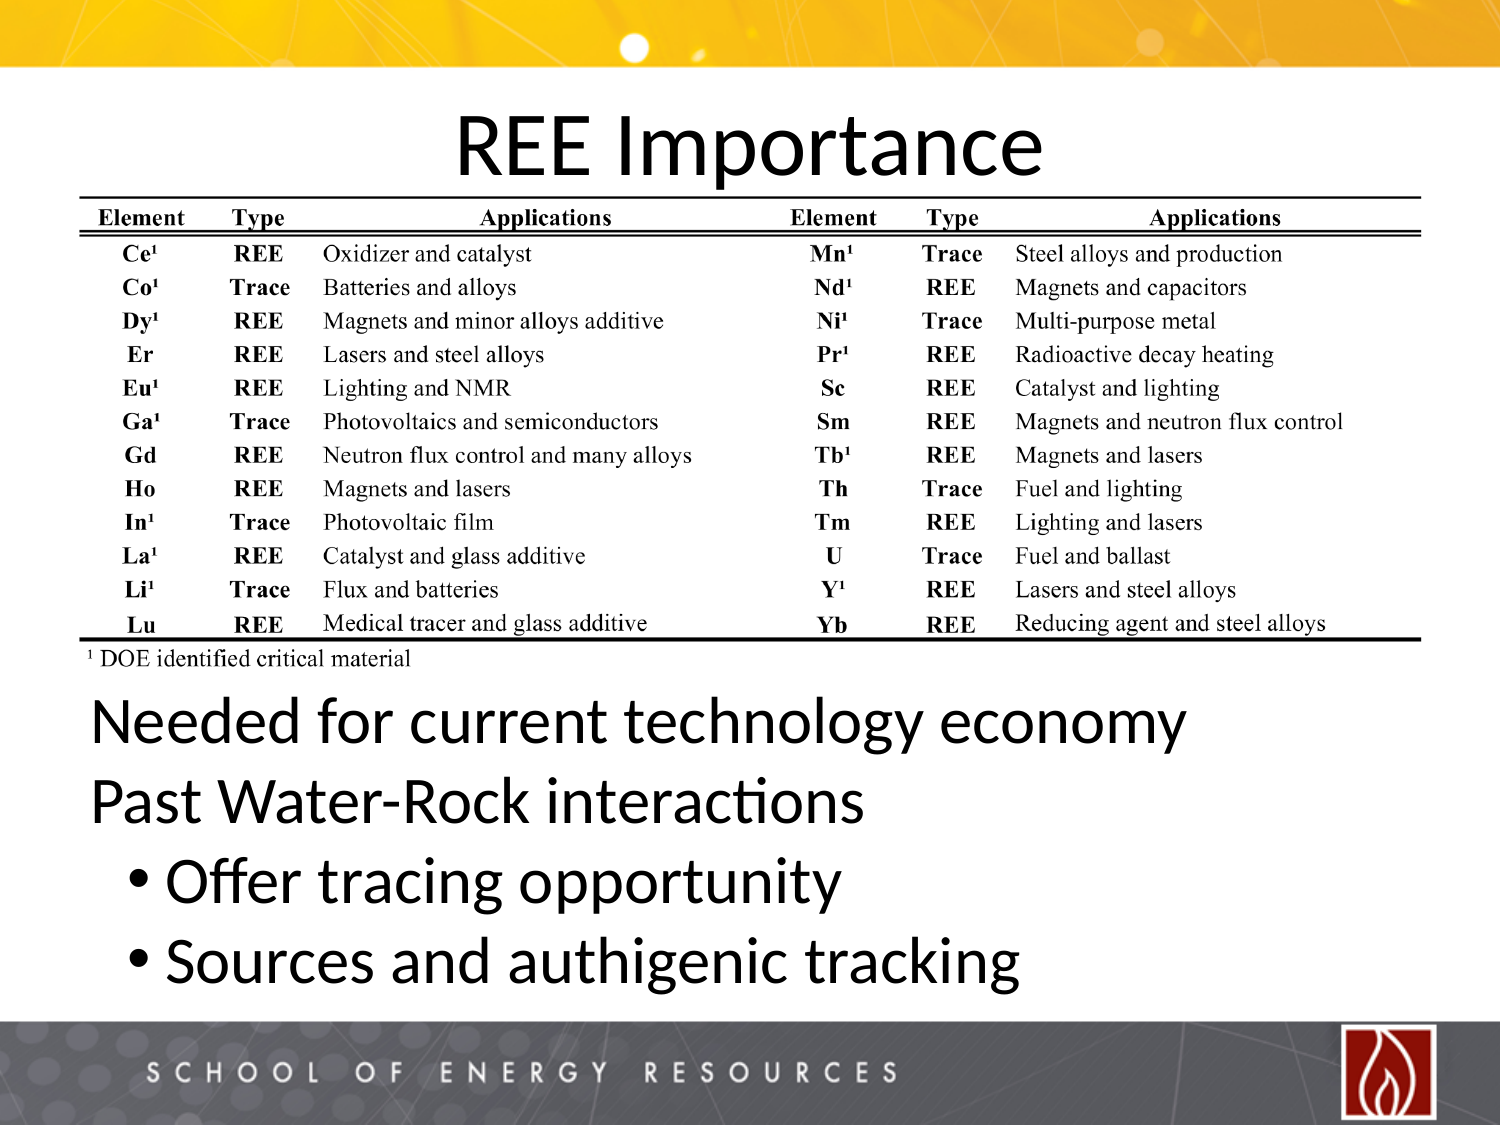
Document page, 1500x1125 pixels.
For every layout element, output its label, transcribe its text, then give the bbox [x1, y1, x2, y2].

picture [0, 0, 1500, 1125]
list Needed for current technology economy Past Water-Rock interactions Offer tracing opportunity Sources and authigenic tracking [75, 677, 1425, 1005]
title REE Importance [75, 45, 1425, 192]
